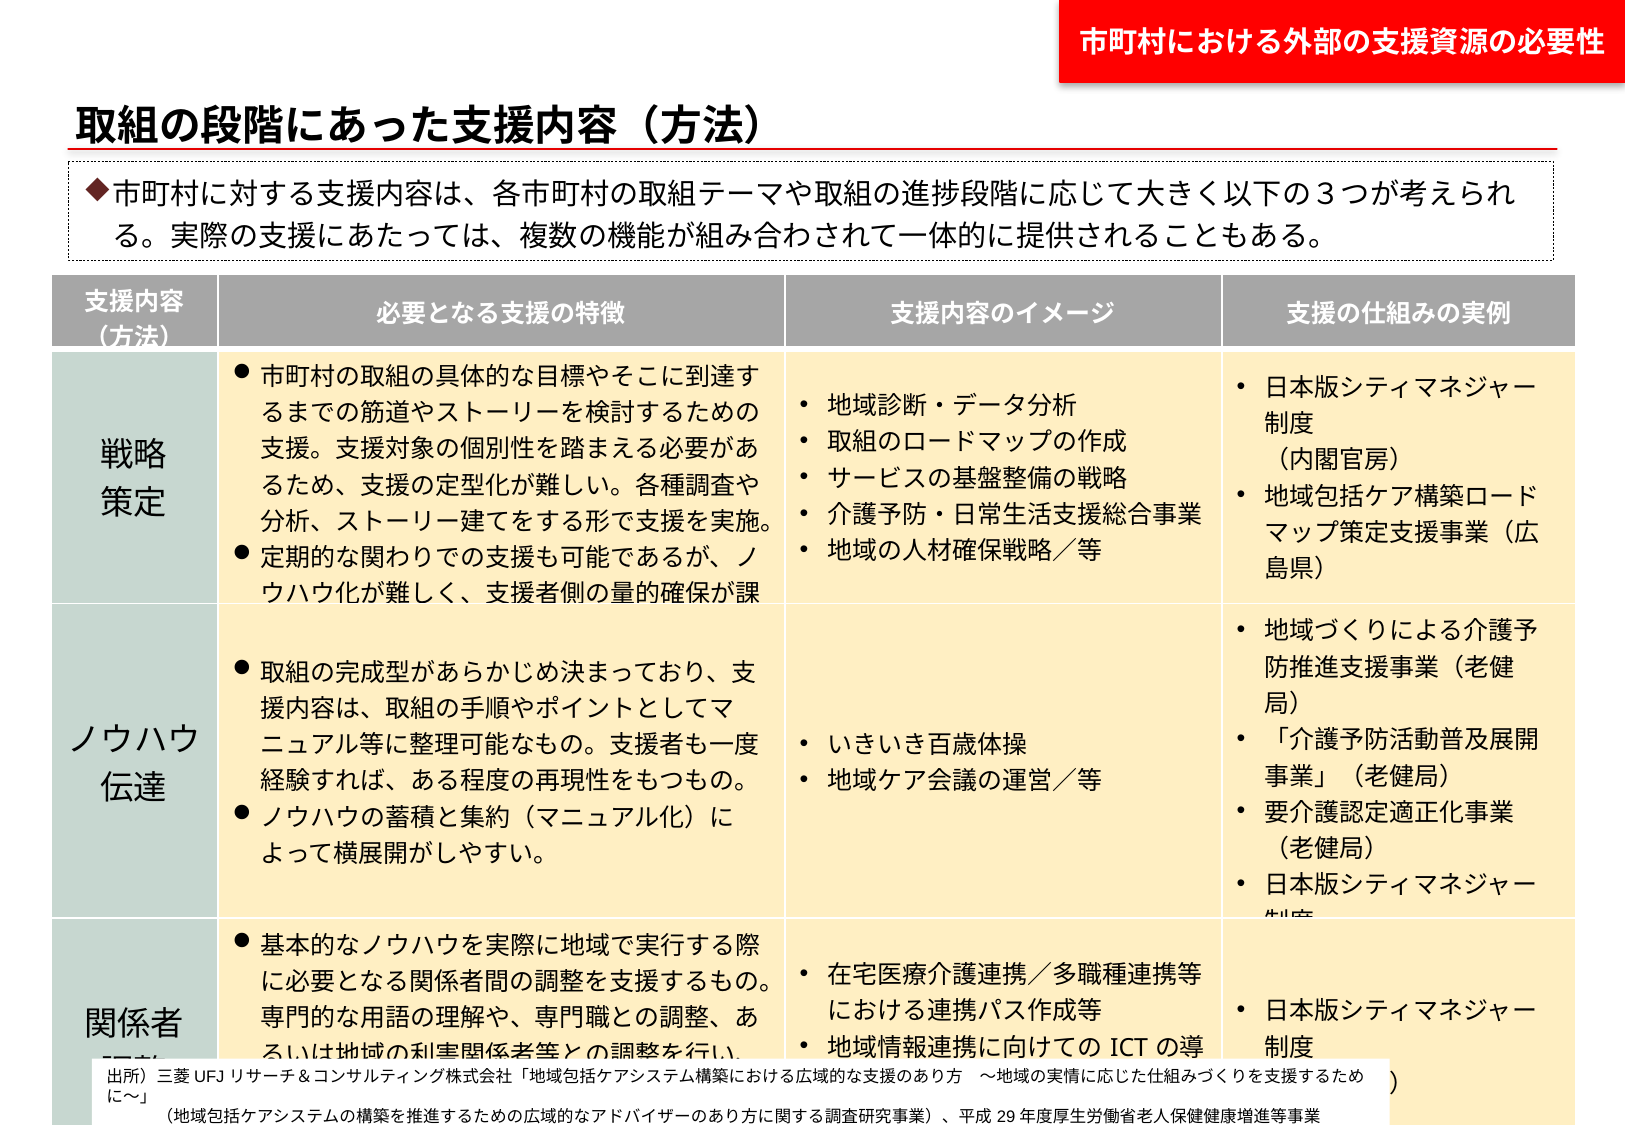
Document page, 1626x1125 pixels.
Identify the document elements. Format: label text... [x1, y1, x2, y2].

table_cell 日本版シティマネジャー制度 （内閣官房） 地域包括ケア構築ロードマップ策定支援事業（広島県） [1223, 352, 1575, 603]
table_cell いきいき百歳体操 地域ケア会議の運営／等 [786, 604, 1221, 917]
table_cell 日本版シティマネジャー制度 （内閣官房） [1223, 919, 1575, 1125]
table_cell 取組の完成型があらかじめ決まっており、支援内容は、取組の手順やポイントとしてマニュアル等に整理可能なもの。支援者も一度経験すれば、ある程度の再現性をもつもの。 ノウハウの蓄積と集約（マニュアル化）によって横展開がしやすい。 [219, 604, 784, 917]
table_cell 関係者 調整 [52, 919, 217, 1125]
table_header 支援内容のイメージ [786, 275, 1221, 346]
table_cell 地域づくりによる介護予防推進支援事業（老健局） 「介護予防活動普及展開事業」（老健局） 要介護認定適正化事業（老健局） 日本版シティマネジャー制度 （内閣官房） [1223, 604, 1575, 917]
table_cell 戦略 策定 [52, 352, 217, 603]
table_cell 在宅医療介護連携／多職種連携等における連携パス作成等 地域情報連携に向けてのICTの導入 在宅医療連携 [786, 919, 1221, 1058]
text_box 市町村に対する支援内容は、各市町村の取組テーマや取組の進捗段階に応じて大きく以下の３つが考えられる。実際の支援にあたっては、複数の機能が組み合わされて一体的に提供されることもある。 [68, 161, 1554, 261]
text_box 出所）三菱UFJリサーチ＆コンサルティング株式会社「地域包括ケアシステム構築における広域的な支援のあり方 ～地域の実情に応じた仕組みづくりを支援するために～」 （地域包括ケアシステムの構築を推進するための広域的なアドバイザーのあり方に関する調査研究事業）、平成29年度厚生労働省老人保健健康増進等事業 [91, 1058, 1390, 1125]
table_cell 市町村の取組の具体的な目標やそこに到達するまでの筋道やストーリーを検討するための支援。支援対象の個別性を踏まえる必要があるため、支援の定型化が難しい。各種調査や分析、ストーリー建てをする形で支援を実施。 定期的な関わりでの支援も可能であるが、ノウハウ化が難しく、支援者側の量的確保が課題。 [219, 352, 784, 603]
table_cell 地域診断・データ分析 取組のロードマップの作成 サービスの基盤整備の戦略 介護予防・日常生活支援総合事業 地域の人材確保戦略／等 [786, 352, 1221, 603]
table_cell ノウハウ 伝達 [52, 604, 217, 917]
table_header 支援の仕組みの実例 [1223, 275, 1575, 346]
table_header 必要となる支援の特徴 [219, 275, 784, 346]
text_box 市町村における外部の支援資源の必要性 [1059, 0, 1625, 83]
text_box 取組の段階にあった支援内容（方法） [66, 90, 1554, 149]
table_header 支援内容 （方法） [52, 275, 217, 346]
table_cell 基本的なノウハウを実際に地域で実行する際に必要となる関係者間の調整を支援するもの。専門的な用語の理解や、専門職との調整、あるいは地域の利害関係者等との調整を行い、地域づくりを進める。 支援対象となる自治体の内部に入り込んで調整を行わない限りは、外部からの支援では限界があるため、長期間の滞在型支援が有効。 [219, 919, 784, 1058]
